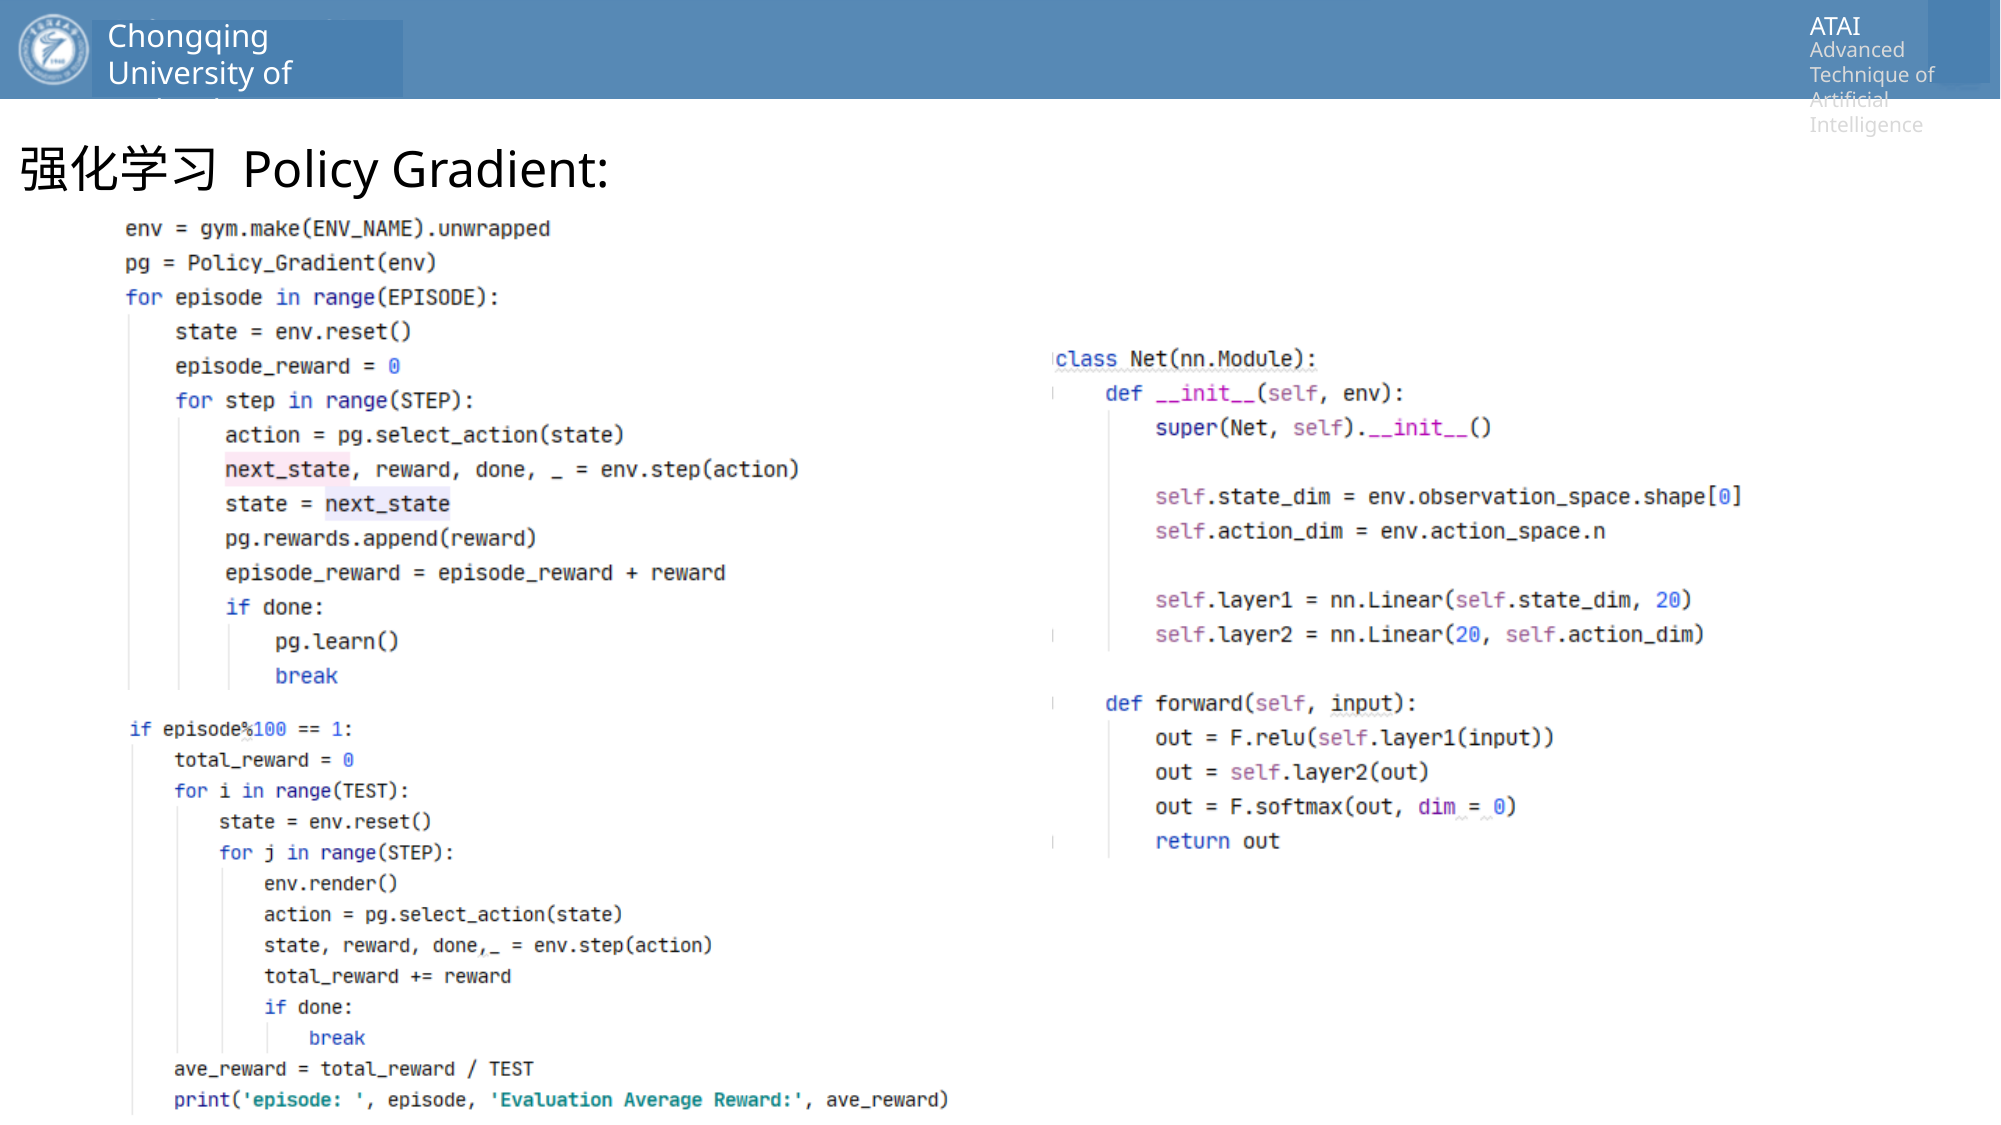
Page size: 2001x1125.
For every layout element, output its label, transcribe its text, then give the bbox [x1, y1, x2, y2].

text_box 强化学习 Policy Gradient: [4, 129, 626, 205]
picture [122, 205, 818, 690]
picture [122, 707, 971, 1125]
picture [1052, 340, 1784, 863]
picture [92, 20, 403, 97]
picture [1928, 0, 1990, 83]
